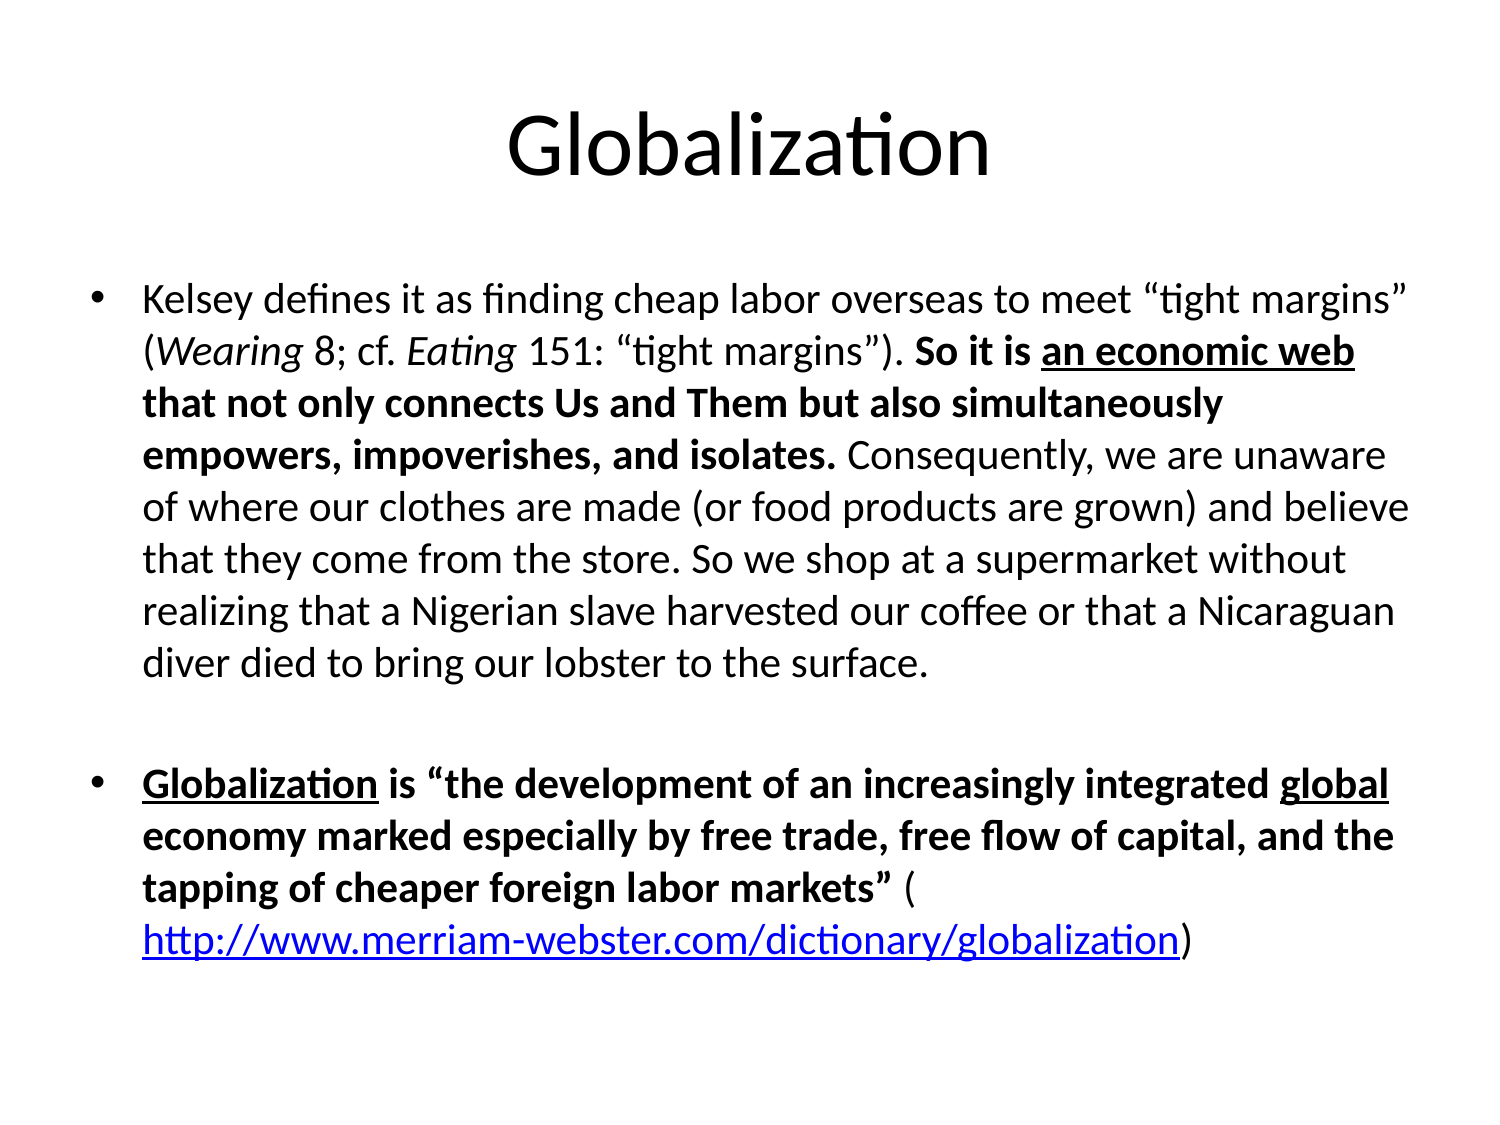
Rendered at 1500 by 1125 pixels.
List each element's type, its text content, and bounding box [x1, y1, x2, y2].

list Kelsey defines it as finding cheap labor overseas to meet “tight margins” (Wearing 8; cf. Eating 151: “tight margins”). So it is an economic web that not only connects Us and Them but also simultaneously empowers, impoverishes, and isolates. Consequently, we are unaware of where our clothes are made (or food products are grown) and believe that they come from the store. So we shop at a supermarket without realizing that a Nigerian slave harvested our coffee or that a Nicaraguan diver died to bring our lobster to the surface. Globalization is “the development of an increasingly integrated global economy marked especially by free trade, free flow of capital, and the tapping of cheaper foreign labor markets” (http://www.merriam-webster.com/dictionary/globalization) [75, 262, 1425, 1005]
title Globalization [75, 45, 1425, 233]
